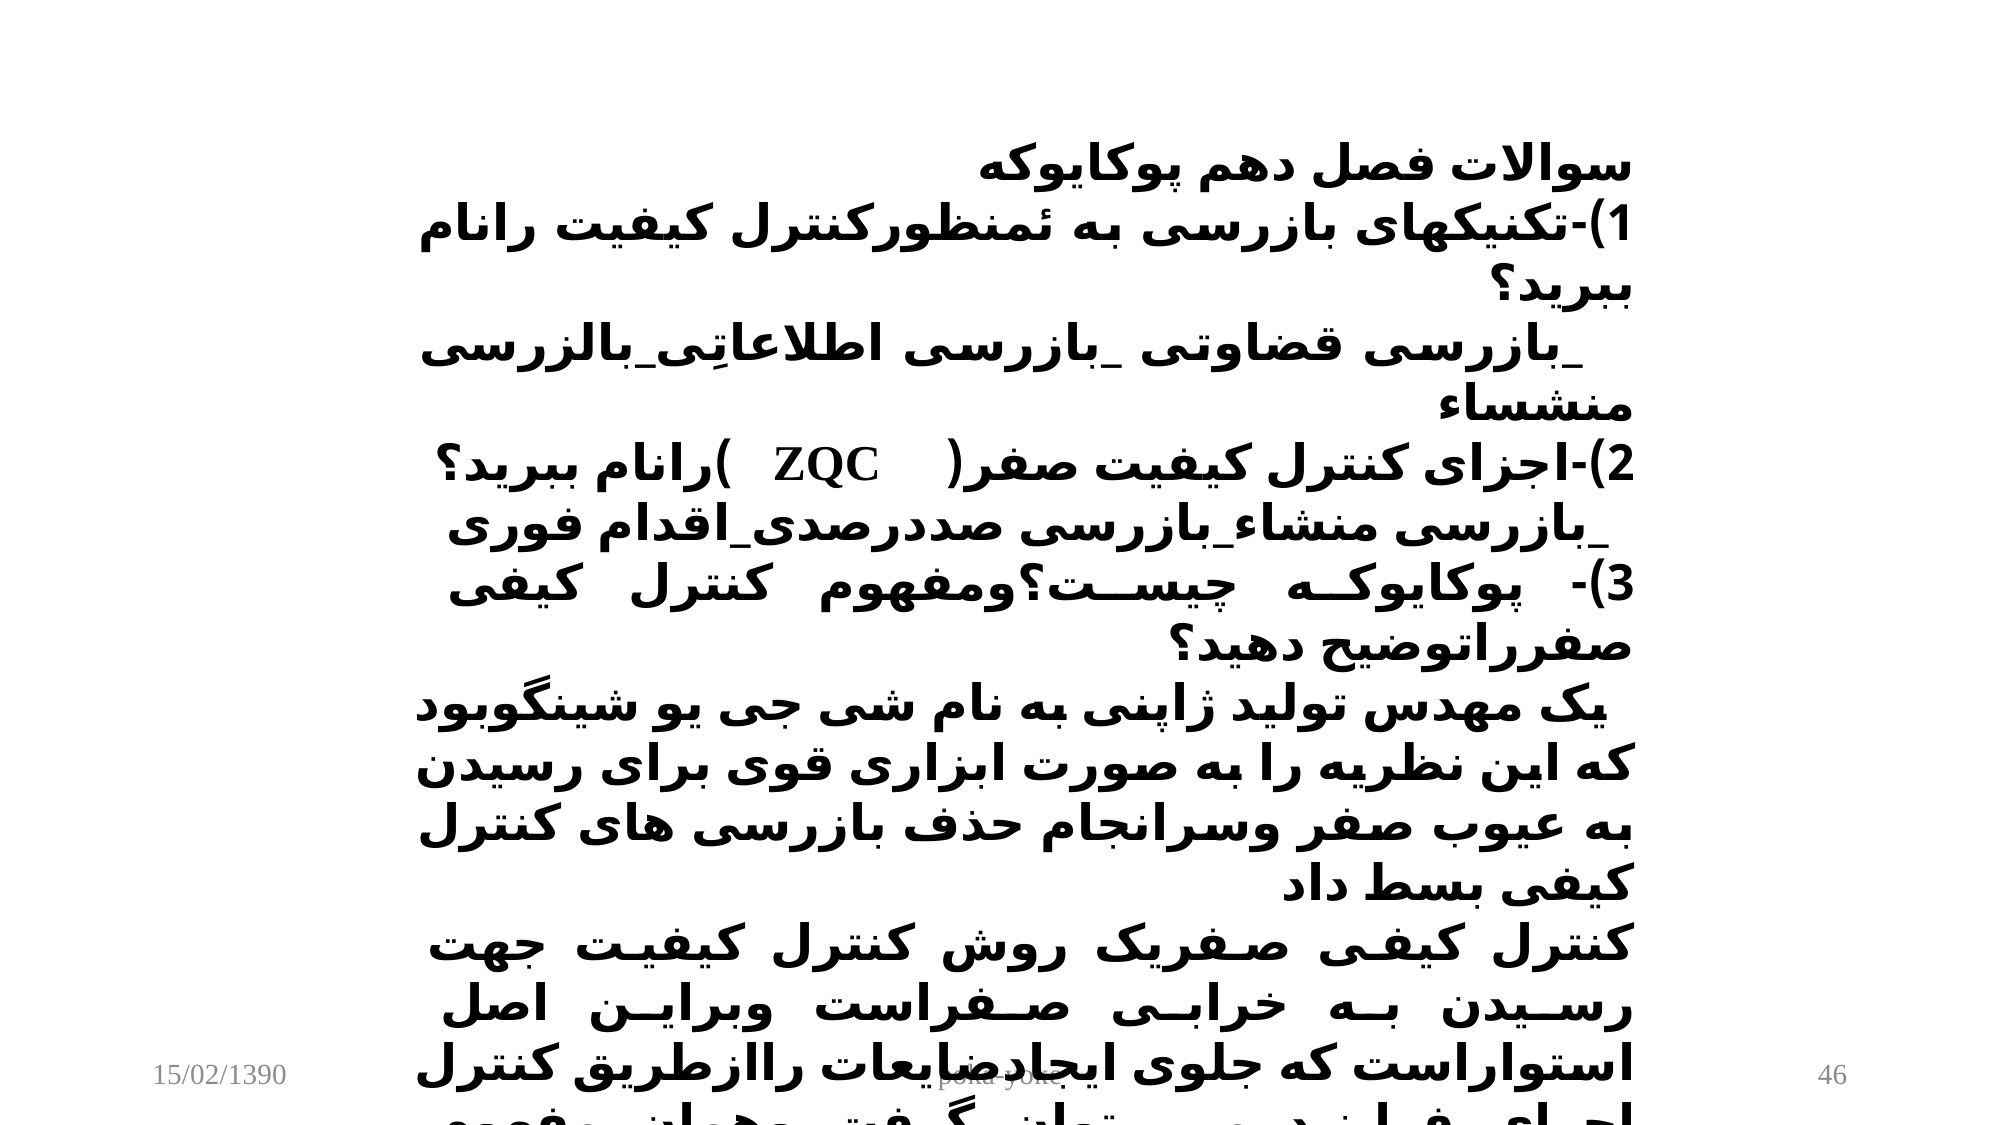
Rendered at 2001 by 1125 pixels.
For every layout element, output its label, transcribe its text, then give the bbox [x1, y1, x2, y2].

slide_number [137, 1042, 399, 1103]
slide_number 46 [1650, 1042, 1863, 1103]
text_box سوالات فصل دهم پوکایوکه 1)-تکنیکهای بازرسی به ئمنظورکنترل کیفیت رانام ببرید؟ _بازرسی قضاوتی _بازرسی اطلاعاتِی_بالزرسی منشساء 2)-اجزای کنترل کیفیت صفر( ZQC )رانام ببرید؟ _بازرسی منشاء_بازرسی صددرصدی_اقدام فوری 3)- پوکایوکه چیست؟ومفهوم کنترل کیفی صفرراتوضیح دهید؟ یک مهدس تولید ژاپنی به نام شی جی یو شینگوبود که این نظریه را به صورت ابزاری قوی برای رسیدن به عیوب صفر وسرانجام حذف بازرسی های کنترل کیفی بسط داد کنترل کیفی صفریک روش کنترل کیفیت جهت رسیدن به خرابی صفراست وبراین اصل استواراست که جلوی ایجادضایعات راازطریق کنترل اجرای فرایند می توان گرفت وهمان مفهوم پوکایوکه می باشد [399, 123, 1650, 1125]
